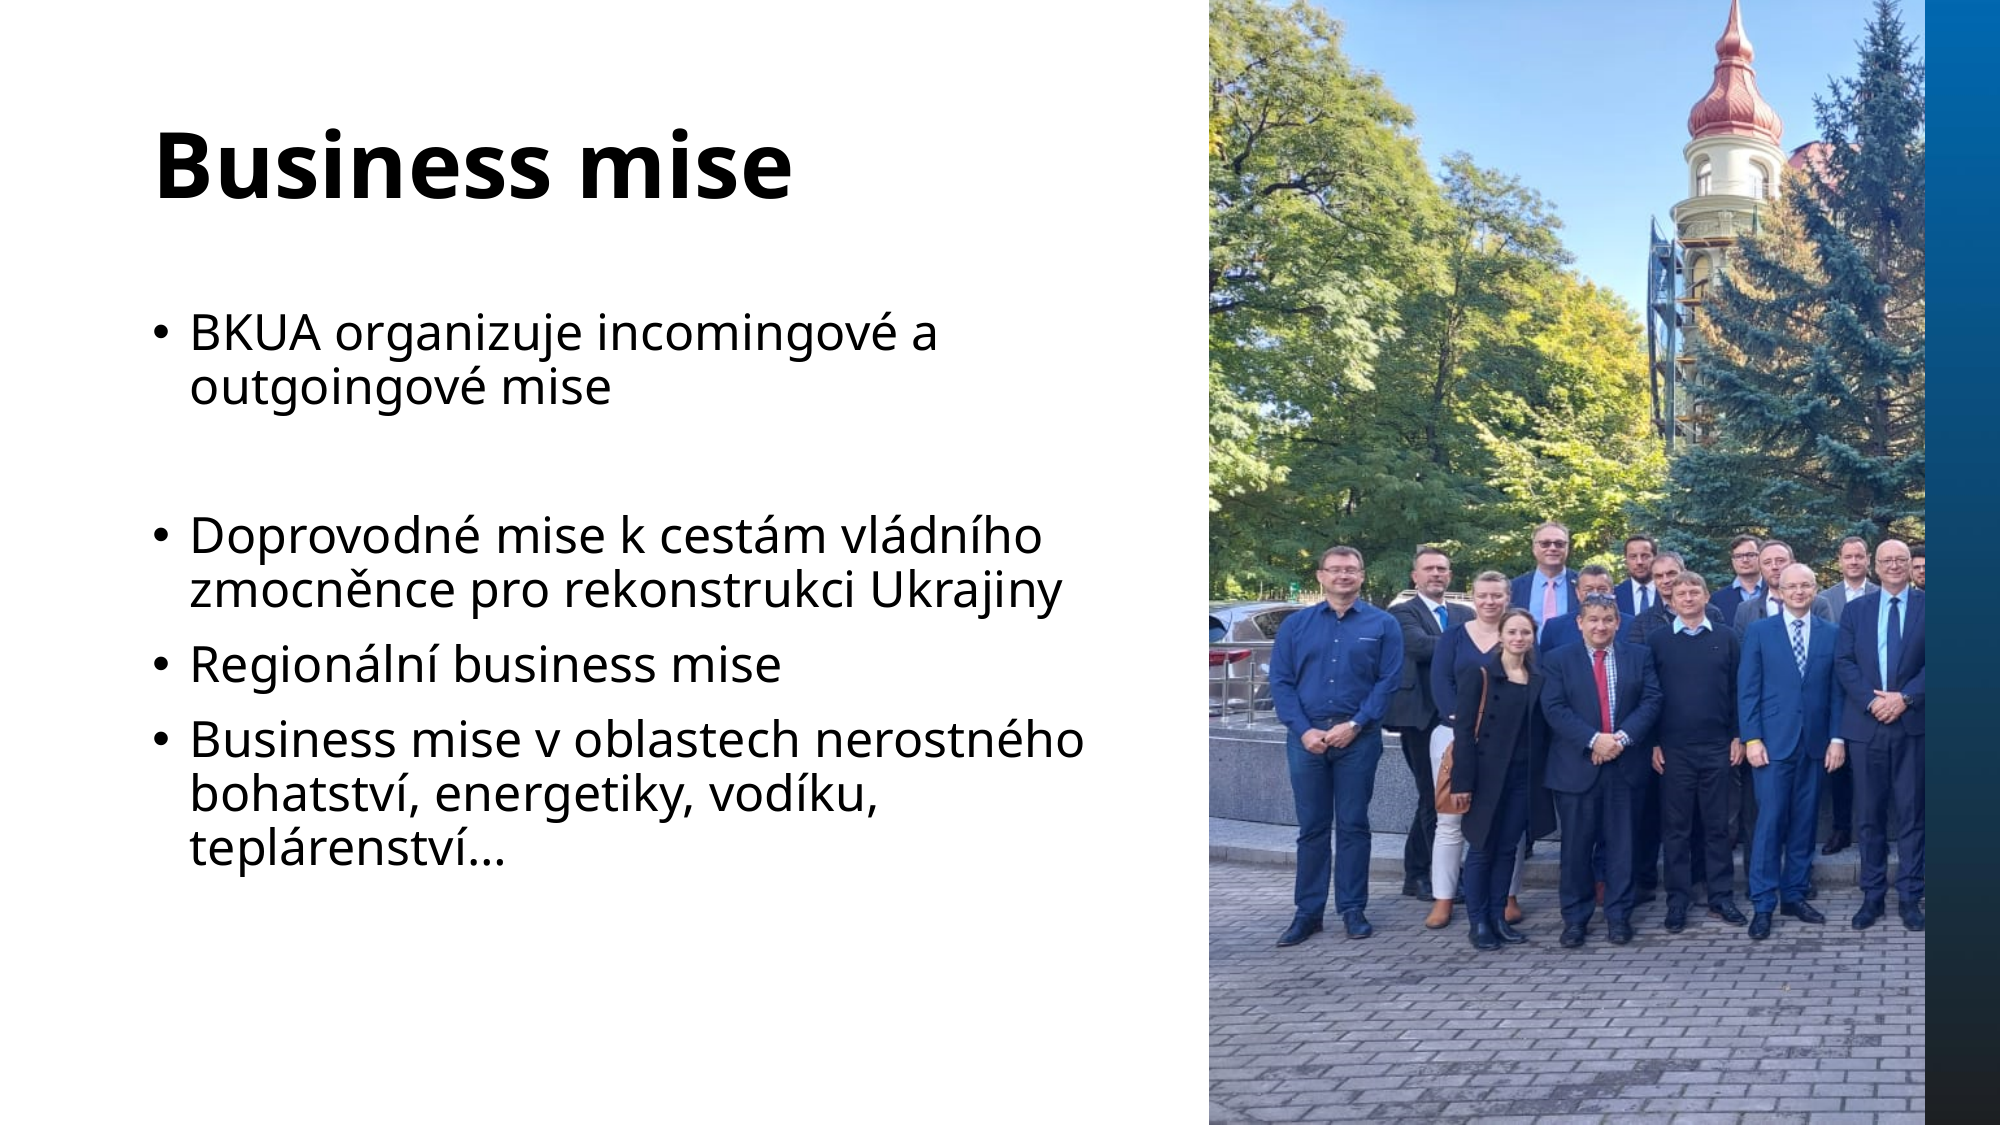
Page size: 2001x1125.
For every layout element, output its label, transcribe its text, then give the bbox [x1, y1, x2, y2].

list BKUA organizuje incomingové a outgoingové mise Doprovodné mise k cestám vládního zmocněnce pro rekonstrukci Ukrajiny Regionální business mise Business mise v oblastech nerostného bohatství, energetiky, vodíku, teplárenství… [137, 299, 1186, 1014]
picture [1209, 0, 2000, 1125]
title Business mise [137, 59, 1209, 278]
